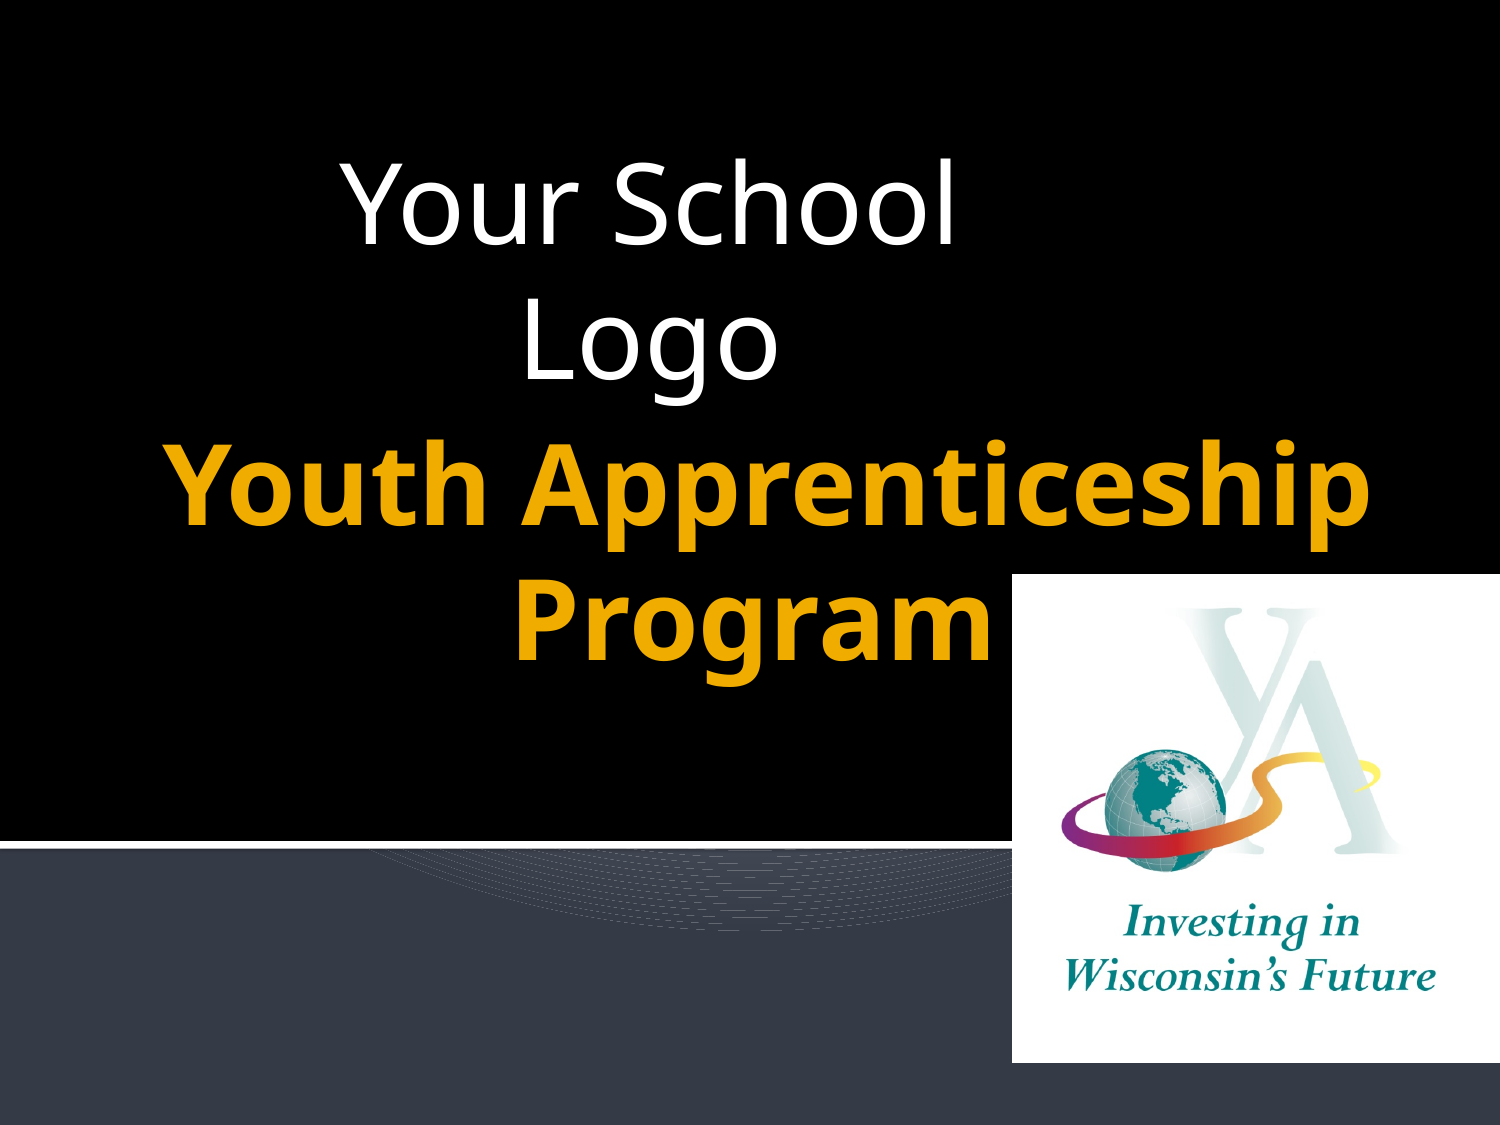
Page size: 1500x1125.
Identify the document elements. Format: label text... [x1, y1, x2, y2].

title Youth Apprenticeship Program [112, 412, 1388, 788]
picture [1012, 574, 1500, 1063]
text_box Your School Logo [287, 124, 1013, 410]
